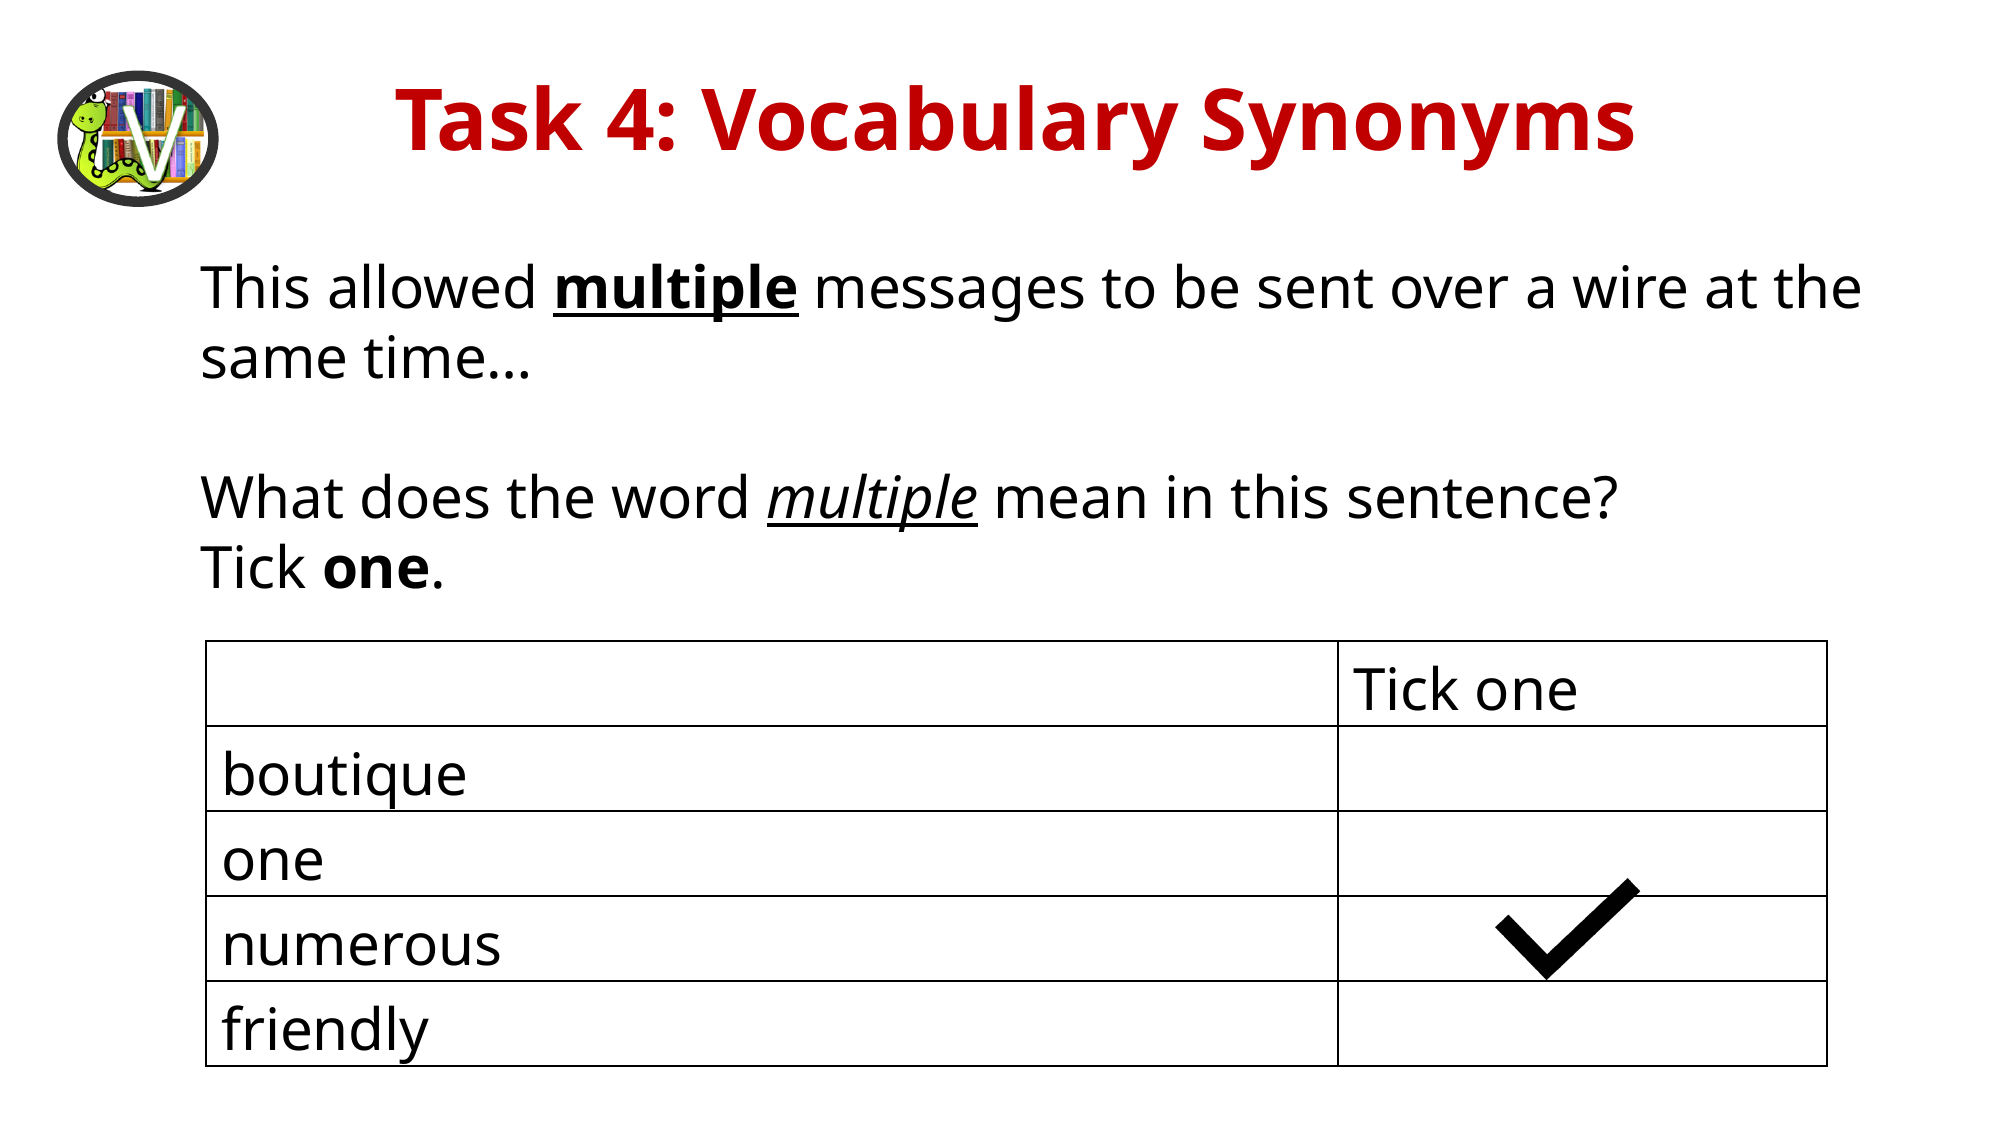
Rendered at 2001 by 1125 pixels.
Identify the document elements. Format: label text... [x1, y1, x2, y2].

text_box This allowed multiple messages to be sent over a wire at the same time… What does the word multiple mean in this sentence? Tick one. [185, 242, 1911, 698]
picture [1492, 853, 1643, 1004]
table_cell [1339, 982, 1826, 1065]
picture [62, 75, 214, 202]
table_cell one [207, 812, 1337, 895]
text_box Task 4: Vocabulary Synonyms [153, 52, 1879, 271]
table_cell [1643, 897, 1826, 980]
table_cell [1339, 812, 1826, 895]
table_cell numerous [207, 897, 1337, 980]
table_cell boutique [207, 727, 1337, 810]
table_header Tick one [1339, 642, 1826, 725]
table_cell friendly [207, 982, 1337, 1065]
table_header [207, 642, 1337, 725]
table_cell [1339, 897, 1492, 980]
table_cell [1339, 727, 1826, 810]
